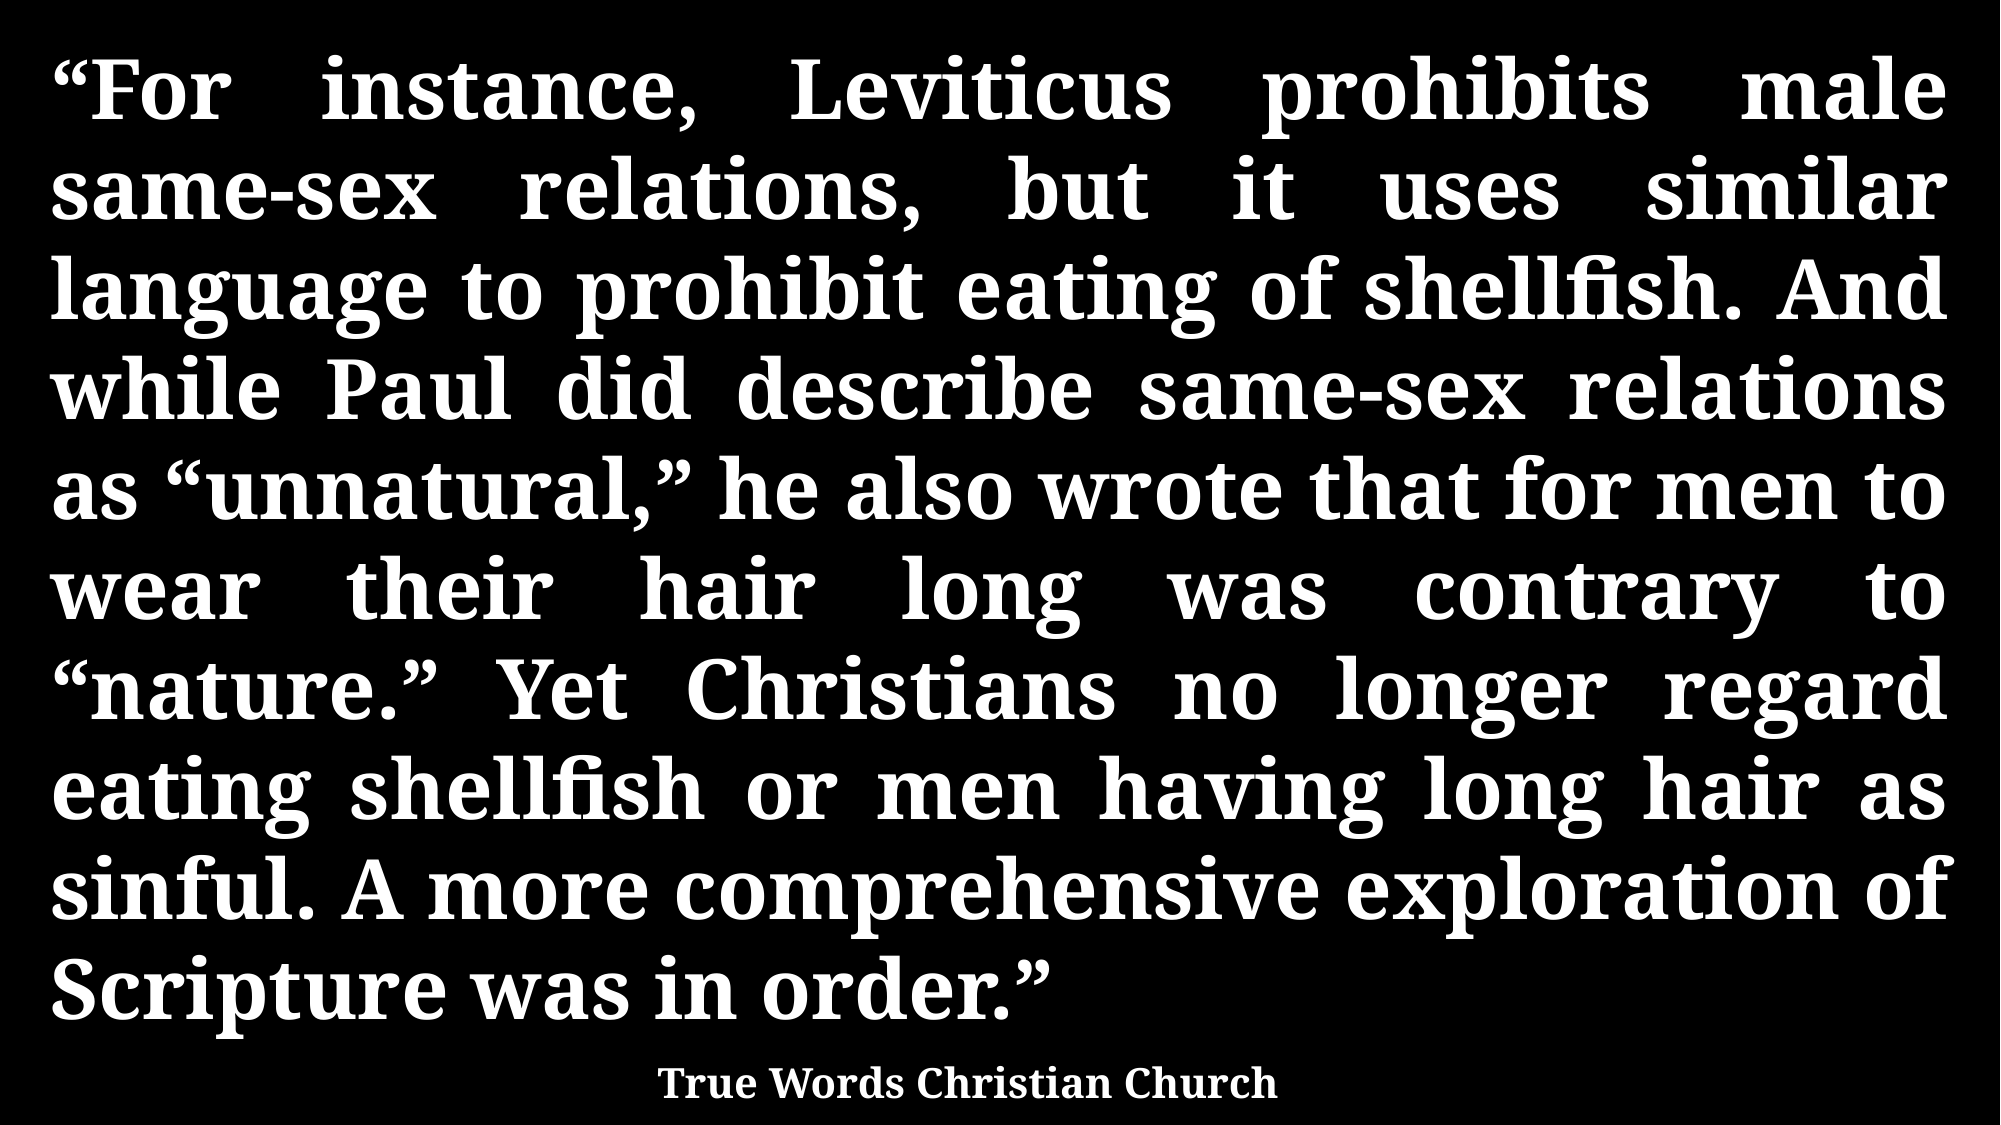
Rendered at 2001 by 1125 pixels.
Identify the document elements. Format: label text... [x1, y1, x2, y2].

text_box “For instance, Leviticus prohibits male same-sex relations, but it uses similar language to prohibit eating of shellfish. And while Paul did describe same-sex relations as “unnatural,” he also wrote that for men to wear their hair long was contrary to “nature.” Yet Christians no longer regard eating shellfish or men having long hair as sinful. A more comprehensive exploration of Scripture was in order.” [35, 28, 1965, 1044]
text_box True Words Christian Church [642, 1049, 1294, 1114]
